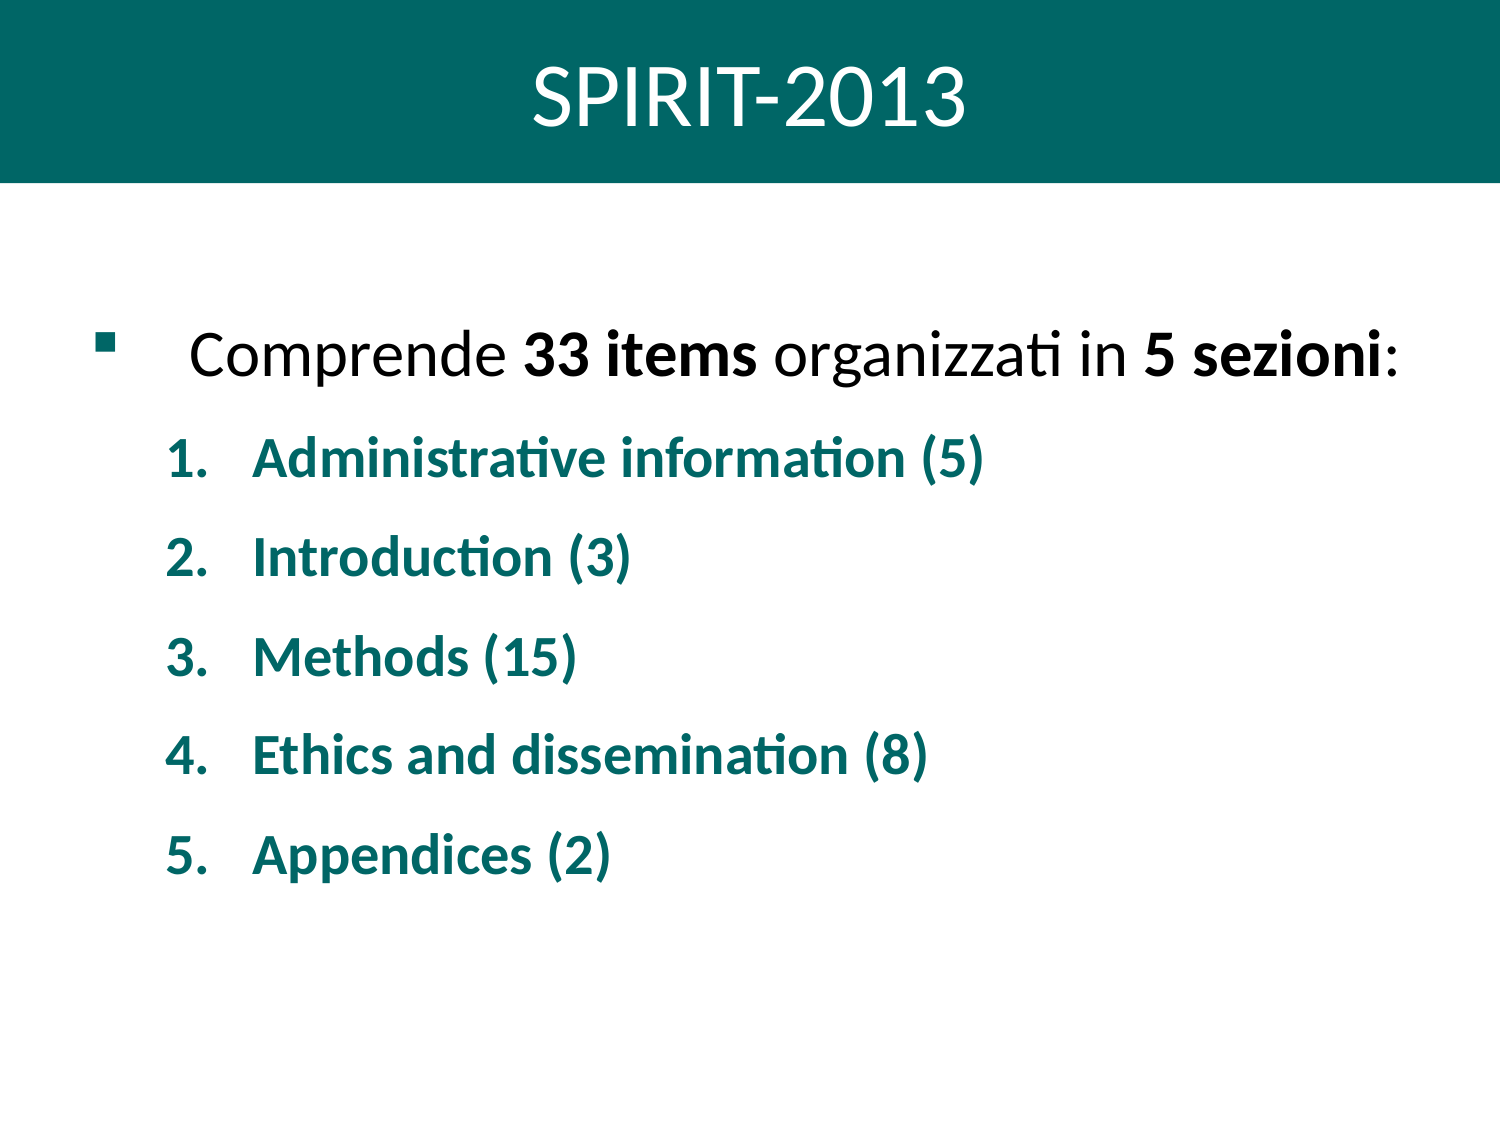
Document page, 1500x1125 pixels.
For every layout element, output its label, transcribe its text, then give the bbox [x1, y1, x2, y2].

title SPIRIT-2013 [0, 0, 1500, 184]
list Comprende 33 items organizzati in 5 sezioni: Administrative information (5) Introduction (3) Methods (15) Ethics and dissemination (8) Appendices (2) [75, 302, 1425, 1005]
